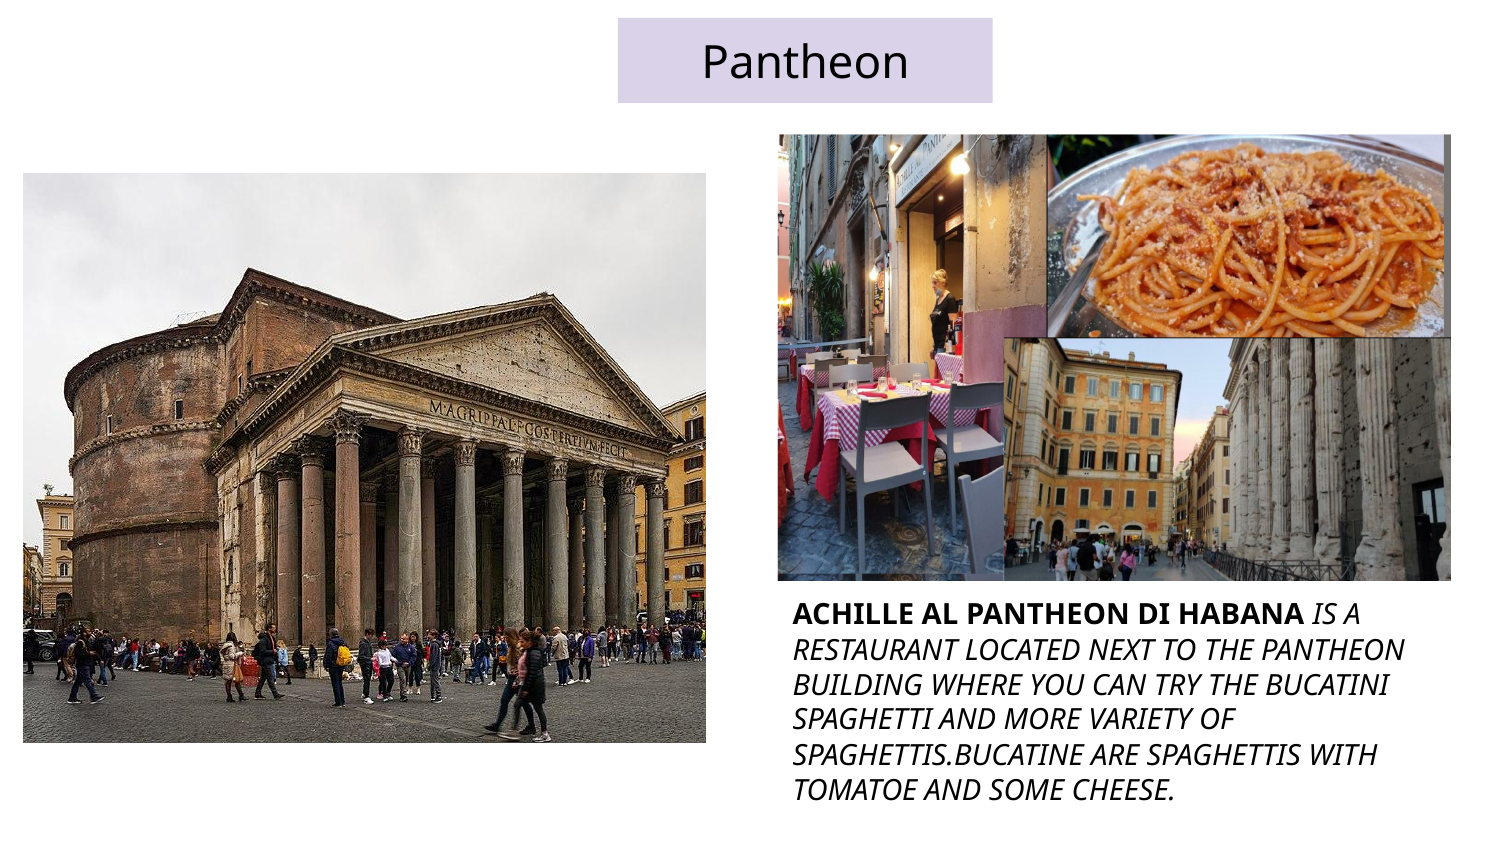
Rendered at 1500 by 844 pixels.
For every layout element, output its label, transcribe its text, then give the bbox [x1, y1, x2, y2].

picture [778, 21, 1450, 695]
text_box Pantheon [617, 17, 993, 103]
picture [23, 173, 706, 744]
text_box ACHILLE AL PANTHEON DI HABANA IS A RESTAURANT LOCATED NEXT TO THE PANTHEON BUILDING WHERE YOU CAN TRY THE BUCATINI SPAGHETTI AND MORE VARIETY OF SPAGHETTIS.BUCATINE ARE SPAGHETTIS WITH TOMATOE AND SOME CHEESE. [777, 580, 1478, 821]
